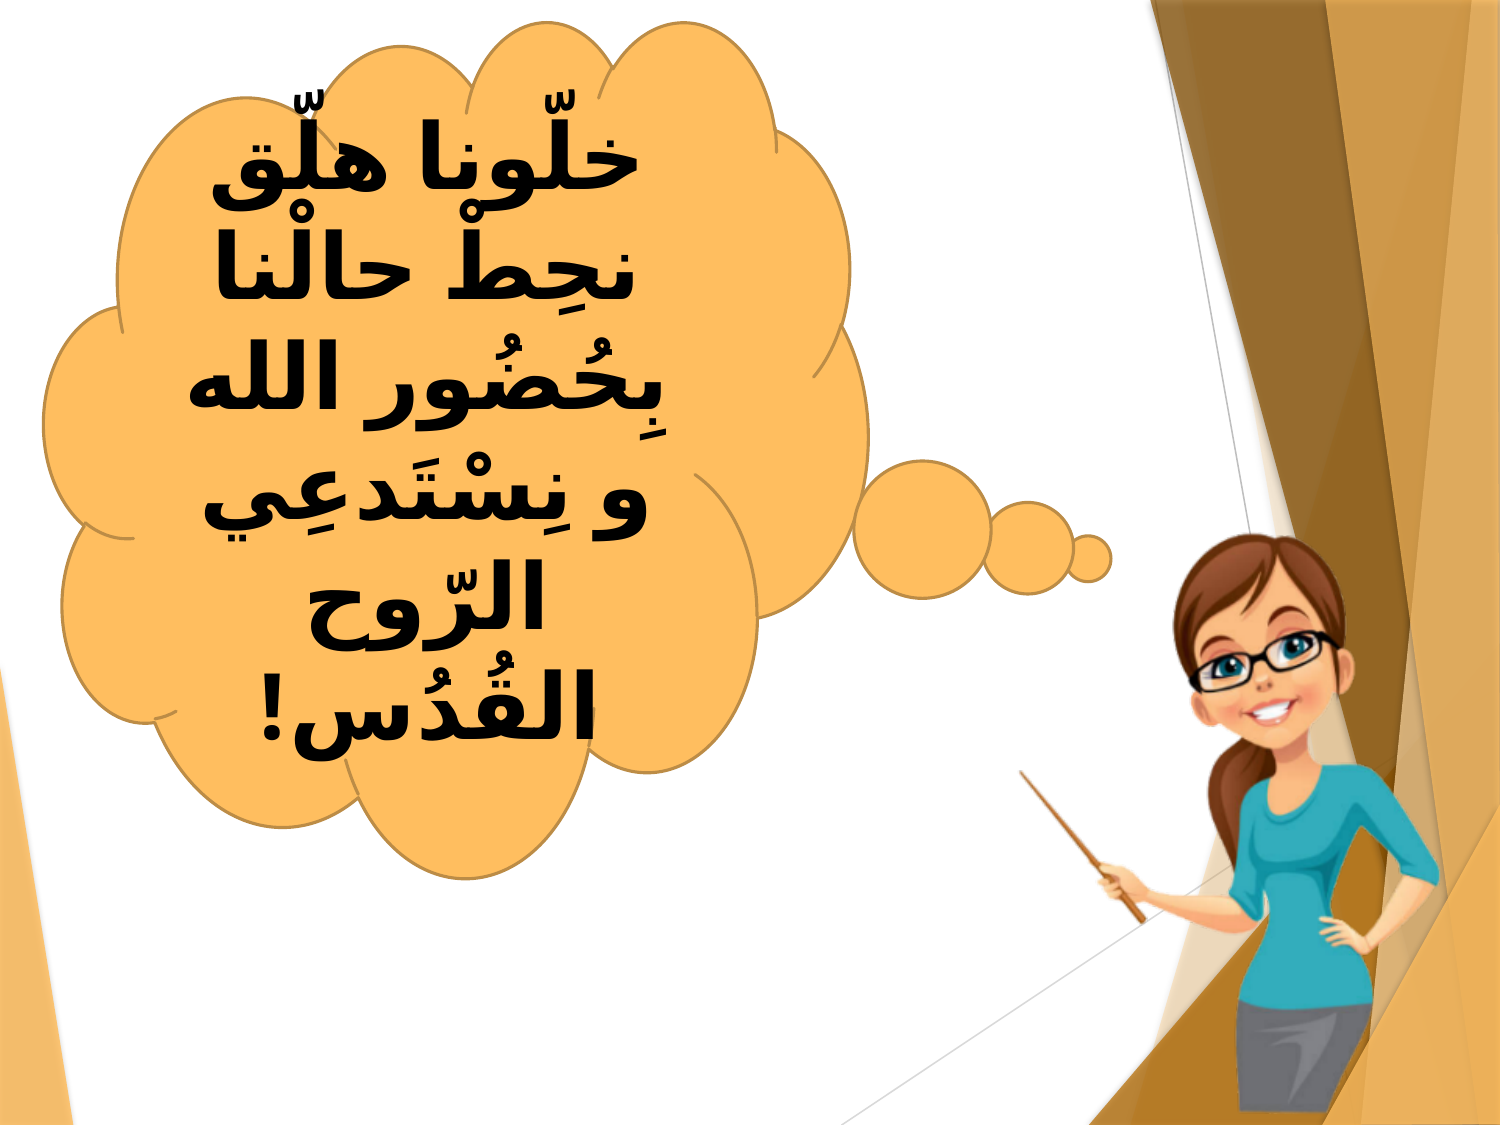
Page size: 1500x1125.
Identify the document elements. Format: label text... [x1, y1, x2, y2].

text_box خلّونا هلّق نحِطْ حالْنا بِحُضُور الله و نِسْتَدعِي الرّوح القُدُس! [41, 20, 985, 881]
picture [943, 496, 1500, 1125]
